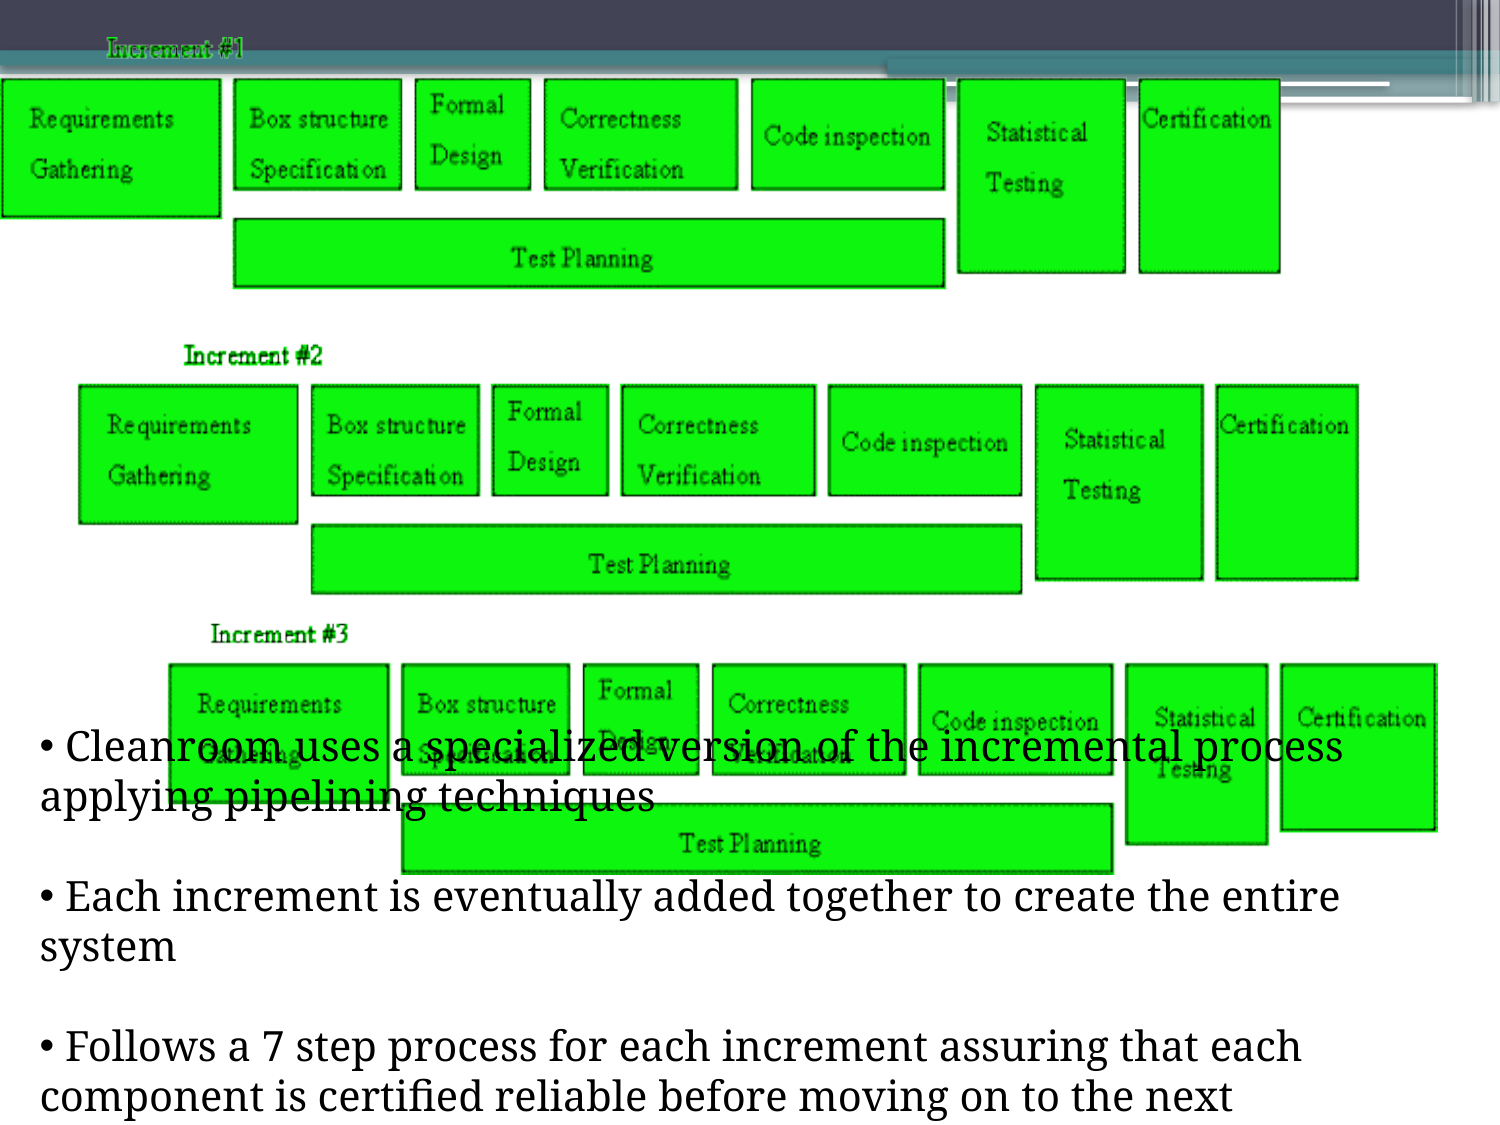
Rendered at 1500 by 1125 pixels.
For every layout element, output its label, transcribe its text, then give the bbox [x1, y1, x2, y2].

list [0, 37, 1438, 876]
text_box Cleanroom uses a specialized version of the incremental process applying pipelining techniques Each increment is eventually added together to create the entire system Follows a 7 step process for each increment assuring that each component is certified reliable before moving on to the next component [24, 712, 1463, 1125]
